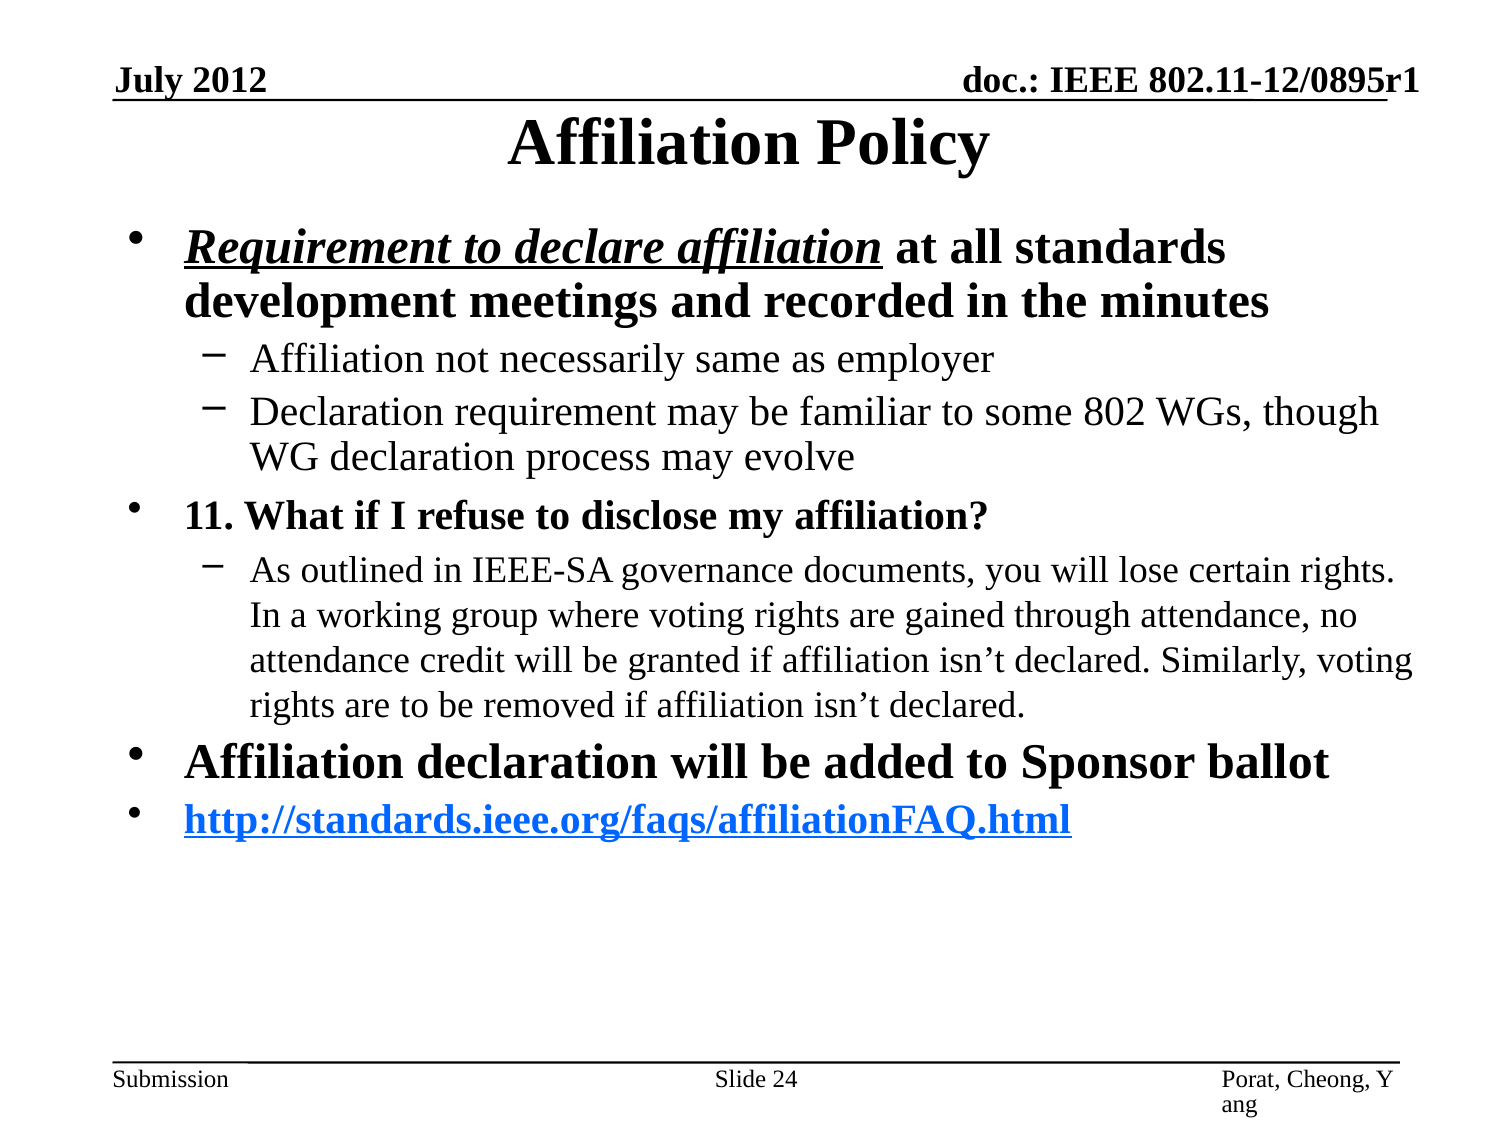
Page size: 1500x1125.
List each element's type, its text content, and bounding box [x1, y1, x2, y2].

slide_number Slide 24 [712, 1061, 800, 1093]
list Requirement to declare affiliation at all standards development meetings and recorded in the minutes Affiliation not necessarily same as employer Declaration requirement may be familiar to some 802 WGs, though WG declaration process may evolve 11. What if I refuse to disclose my affiliation? As outlined in IEEE-SA governance documents, you will lose certain rights. In a working group where voting rights are gained through attendance, no attendance credit will be granted if affiliation isn’t declared. Similarly, voting rights are to be removed if affiliation isn’t declared. Affiliation declaration will be added to Sponsor ballot http://standards.ieee.org/faqs/affiliationFAQ.html [112, 212, 1438, 851]
footer Porat, Cheong, Yang [1221, 1061, 1402, 1093]
title Affiliation Policy [112, 62, 1388, 212]
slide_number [114, 54, 313, 101]
